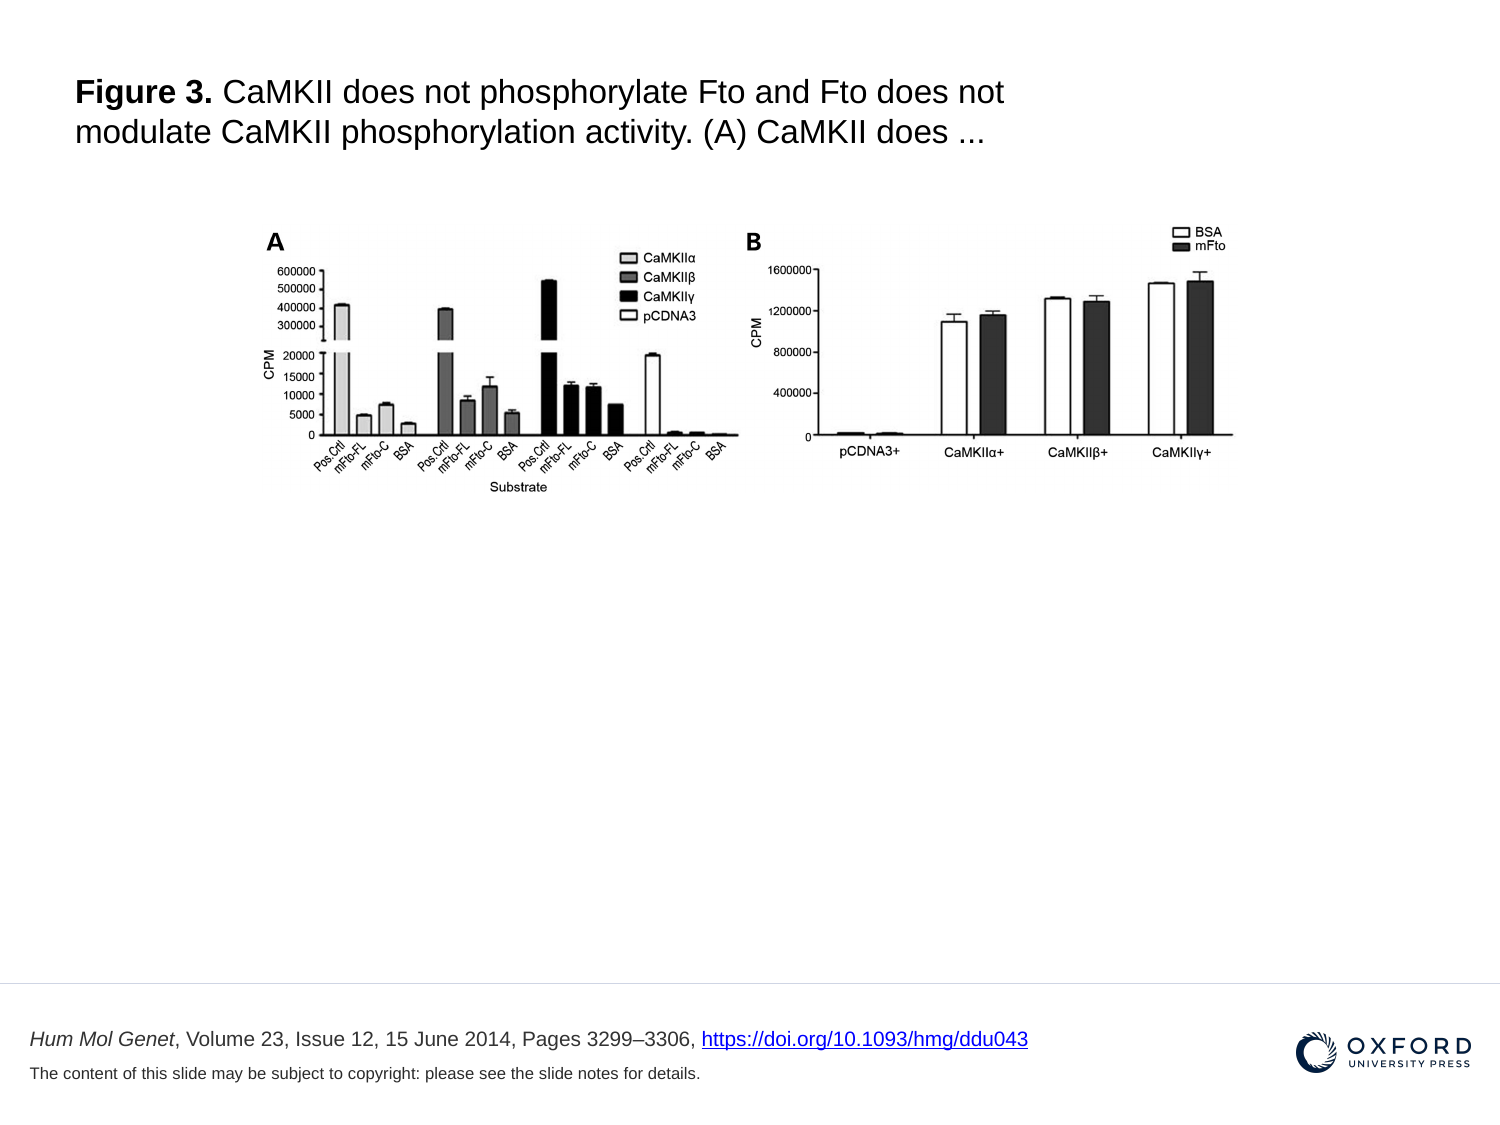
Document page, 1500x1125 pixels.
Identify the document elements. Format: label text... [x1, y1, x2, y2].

title Figure 3. CaMKII does not phosphorylate Fto and Fto does not modulate CaMKII phosphorylation activity. (A) CaMKII does ... [75, 69, 1078, 171]
picture [262, 224, 1238, 493]
footer Hum Mol Genet, Volume 23, Issue 12, 15 June 2014, Pages 3299–3306, https://doi.org/10.1093/hmg/ddu043 The content of this slide may be subject to copyright: please see the slide notes for details. [0, 983, 1260, 1125]
picture [1296, 1032, 1471, 1073]
